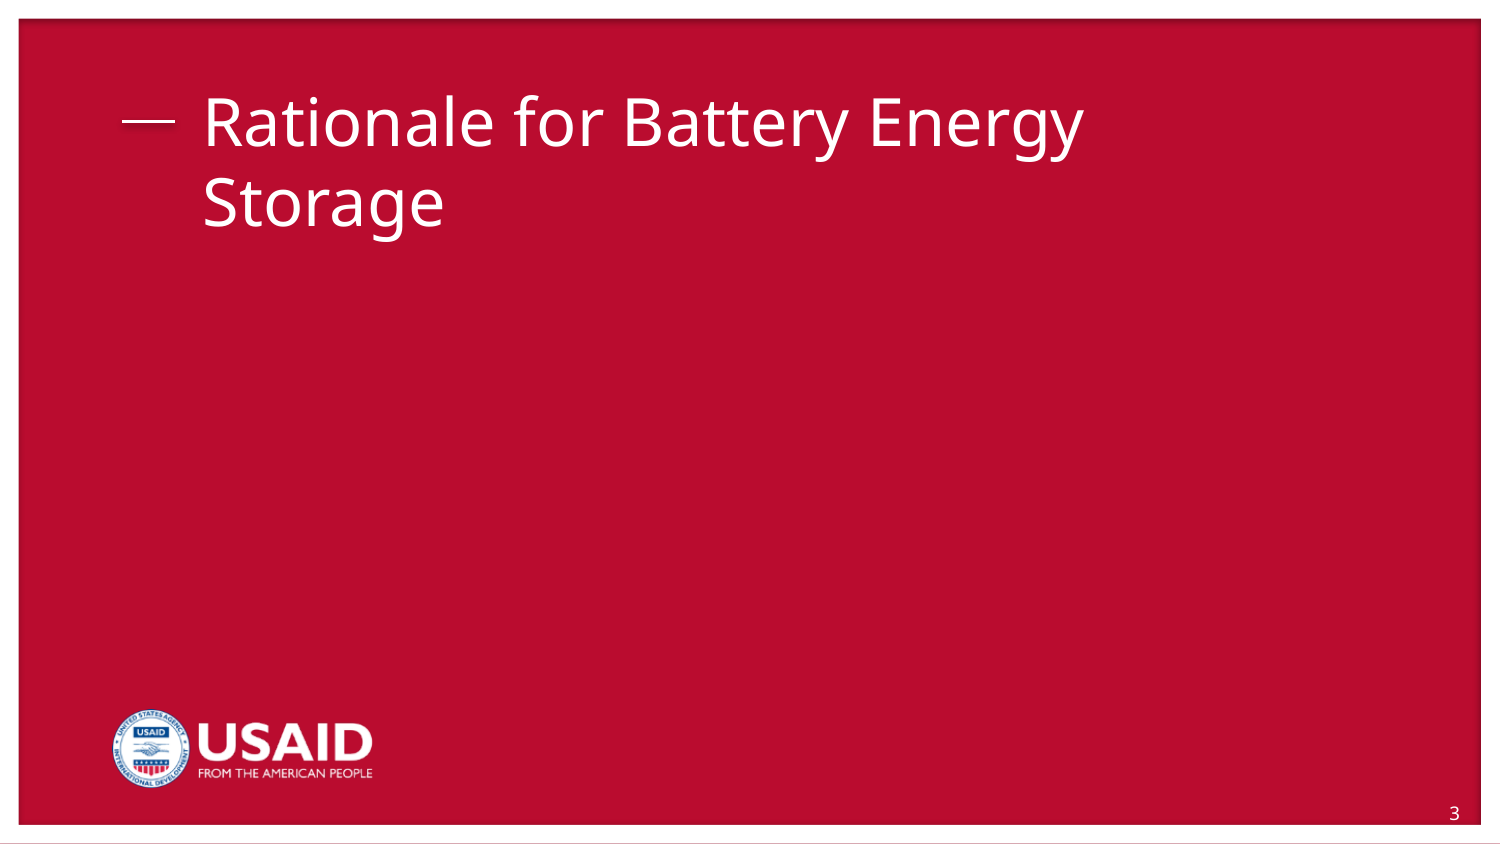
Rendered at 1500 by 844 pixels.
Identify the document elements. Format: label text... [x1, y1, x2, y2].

title Rationale for Battery Energy Storage [187, 71, 1313, 249]
slide_number 3 [1125, 795, 1475, 834]
picture [112, 709, 373, 788]
